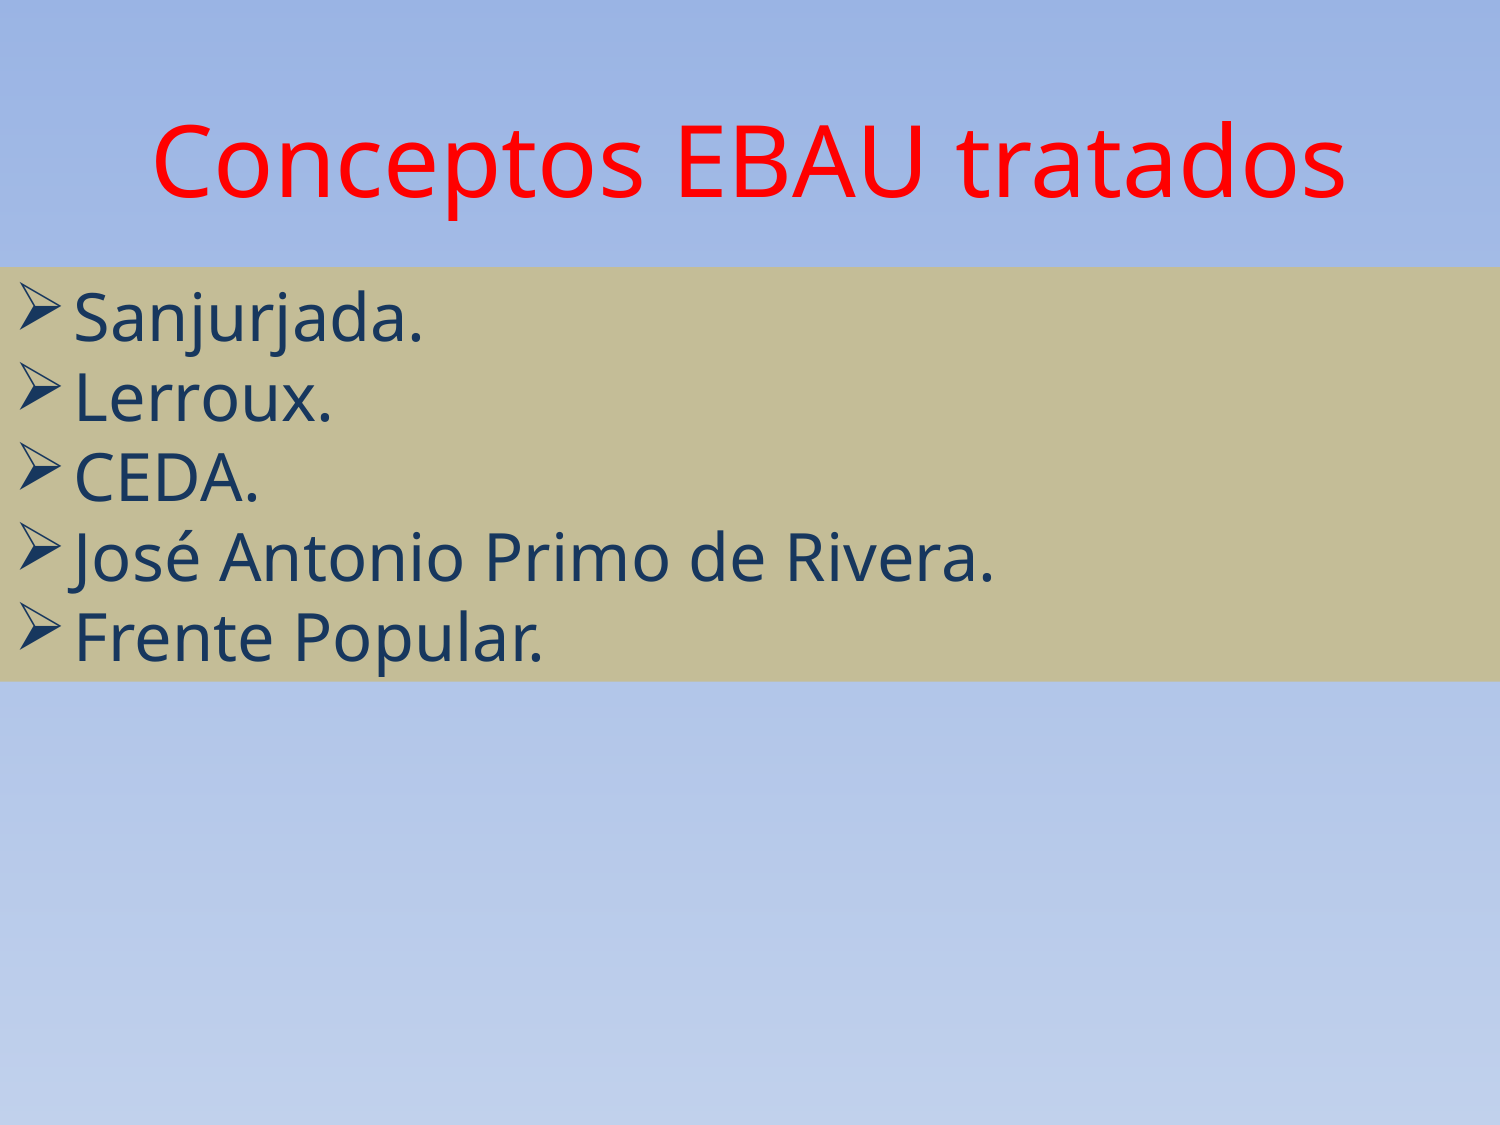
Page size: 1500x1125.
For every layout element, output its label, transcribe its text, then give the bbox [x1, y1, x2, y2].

text_box Sanjurjada. Lerroux. CEDA. José Antonio Primo de Rivera. Frente Popular. [0, 267, 1500, 682]
text_box Conceptos EBAU tratados [0, 90, 1500, 225]
